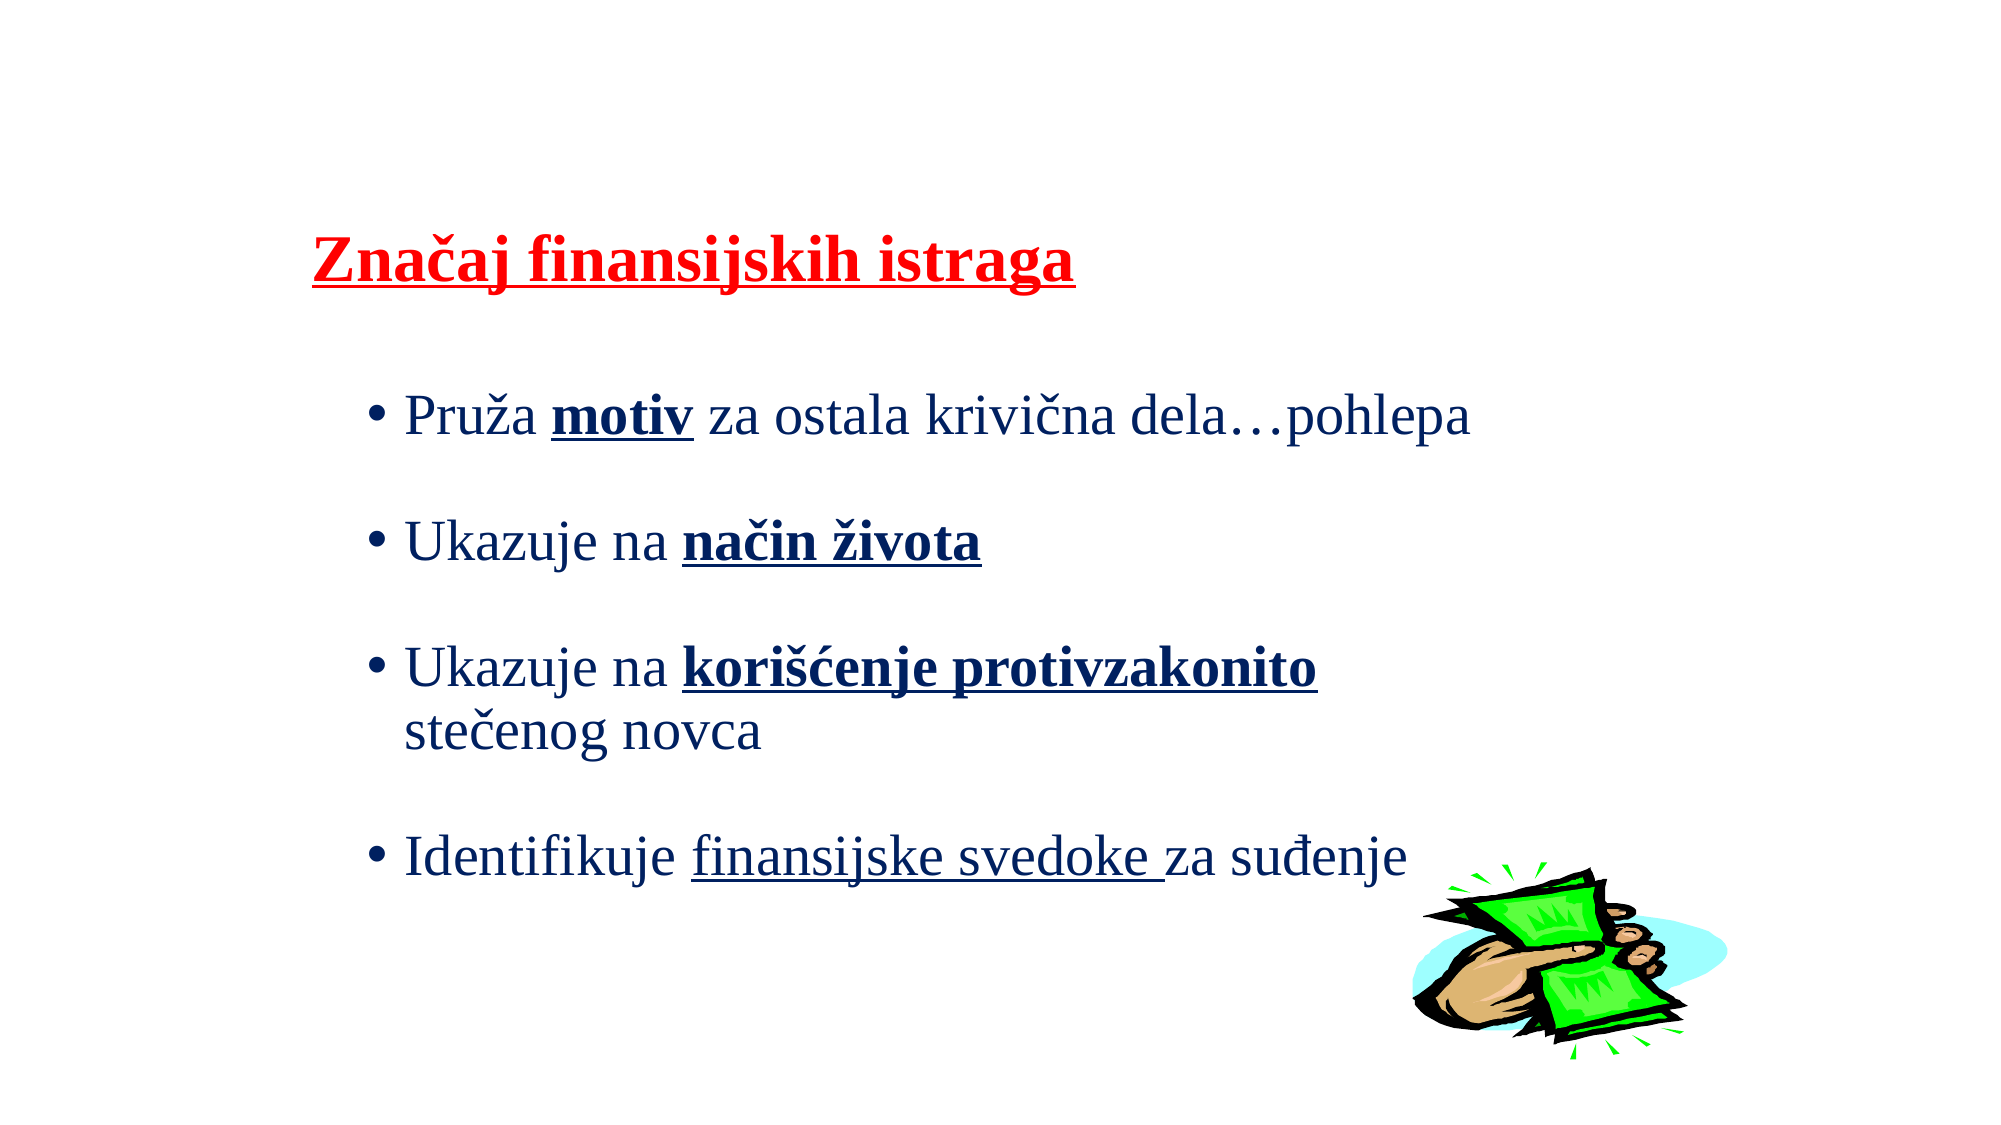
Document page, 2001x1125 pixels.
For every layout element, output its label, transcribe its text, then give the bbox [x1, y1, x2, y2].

list Pruža motiv za ostala krivična dela…pohlepa Ukazuje na način života Ukazuje na korišćenje protivzakonito stečenog novca Identifikuje finansijske svedoke za suđenje [351, 306, 1518, 1057]
title Značaj finansijskih istraga [296, 191, 1458, 333]
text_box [1412, 862, 1730, 1061]
